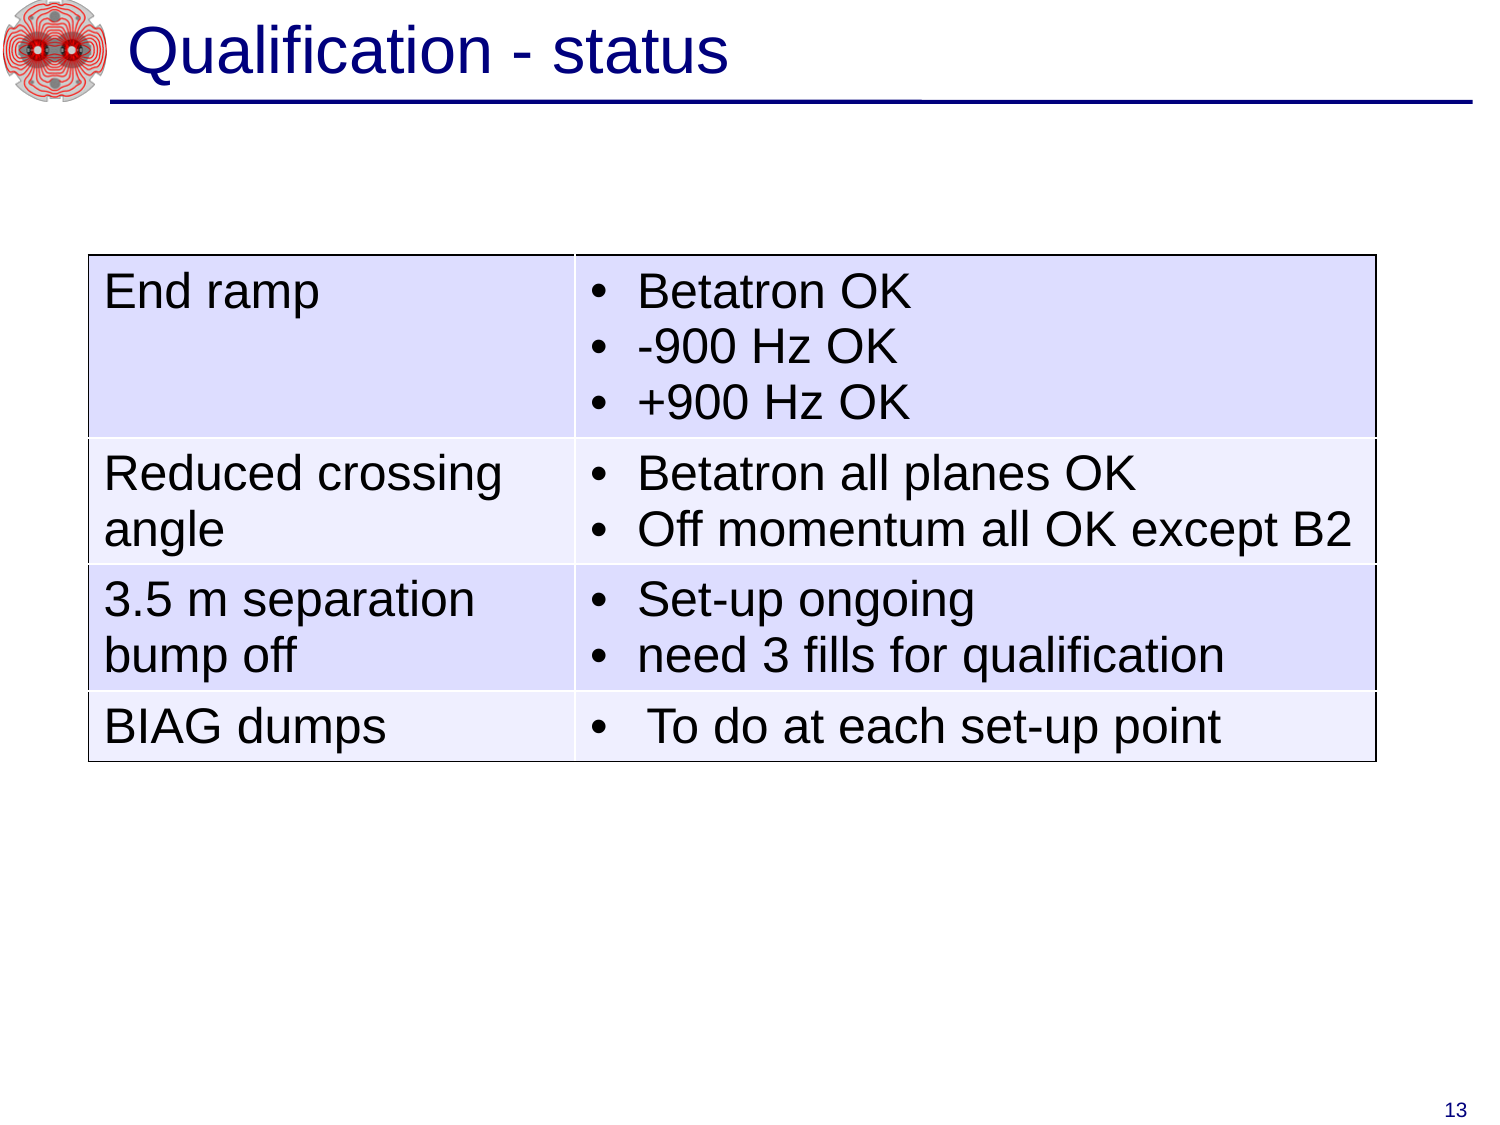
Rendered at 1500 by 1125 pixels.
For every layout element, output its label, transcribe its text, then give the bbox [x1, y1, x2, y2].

table_cell Betatron all planes OK Off momentum all OK except B2 [576, 439, 1375, 563]
table_cell Reduced crossing angle [89, 439, 574, 563]
table_header End ramp [89, 256, 574, 437]
table_cell 3.5 m separation bump off [89, 565, 574, 690]
title Qualification - status [111, 3, 1463, 91]
picture [0, 0, 108, 103]
table_cell To do at each set-up point [576, 692, 1375, 761]
table_header Betatron OK -900 Hz OK +900 Hz OK [576, 256, 1375, 437]
table_cell BIAG dumps [89, 692, 574, 761]
slide_number 13 [1131, 1087, 1483, 1125]
table_cell Set-up ongoing need 3 fills for qualification [576, 565, 1375, 690]
